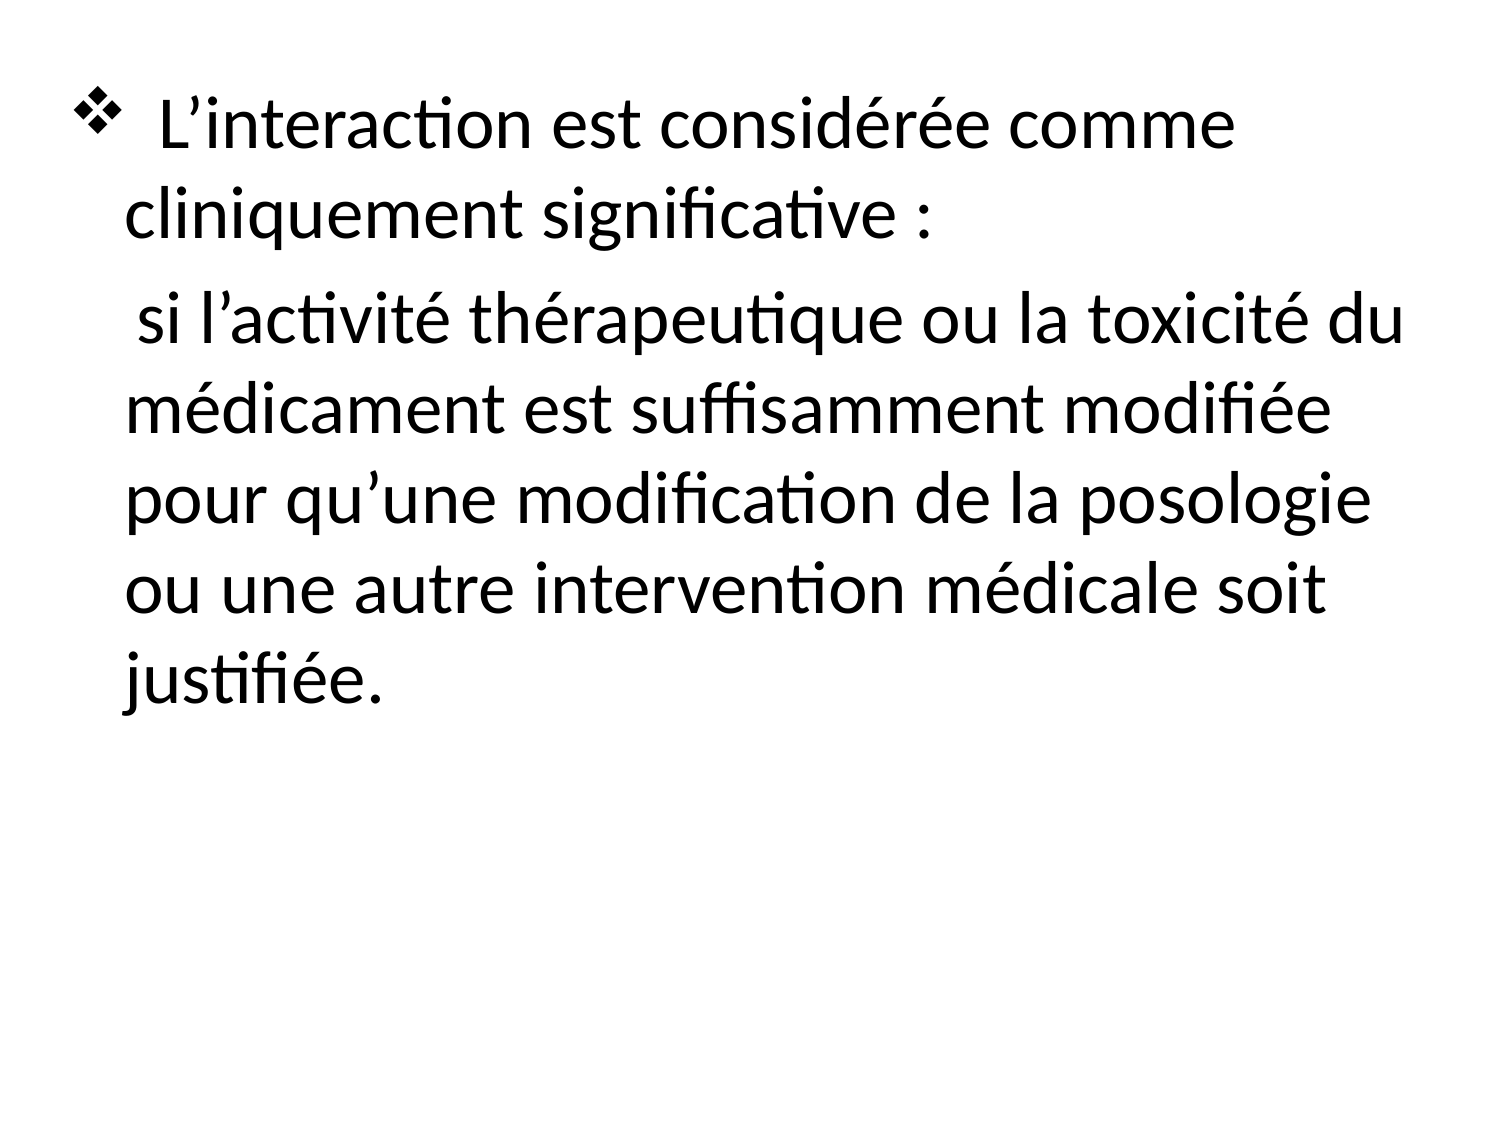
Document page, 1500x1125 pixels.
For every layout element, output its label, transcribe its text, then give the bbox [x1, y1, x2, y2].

list L’interaction est considérée comme cliniquement significative : si l’activité thérapeutique ou la toxicité du médicament est suffisamment modifiée pour qu’une modification de la posologie ou une autre intervention médicale soit justifiée. [53, 66, 1425, 1071]
